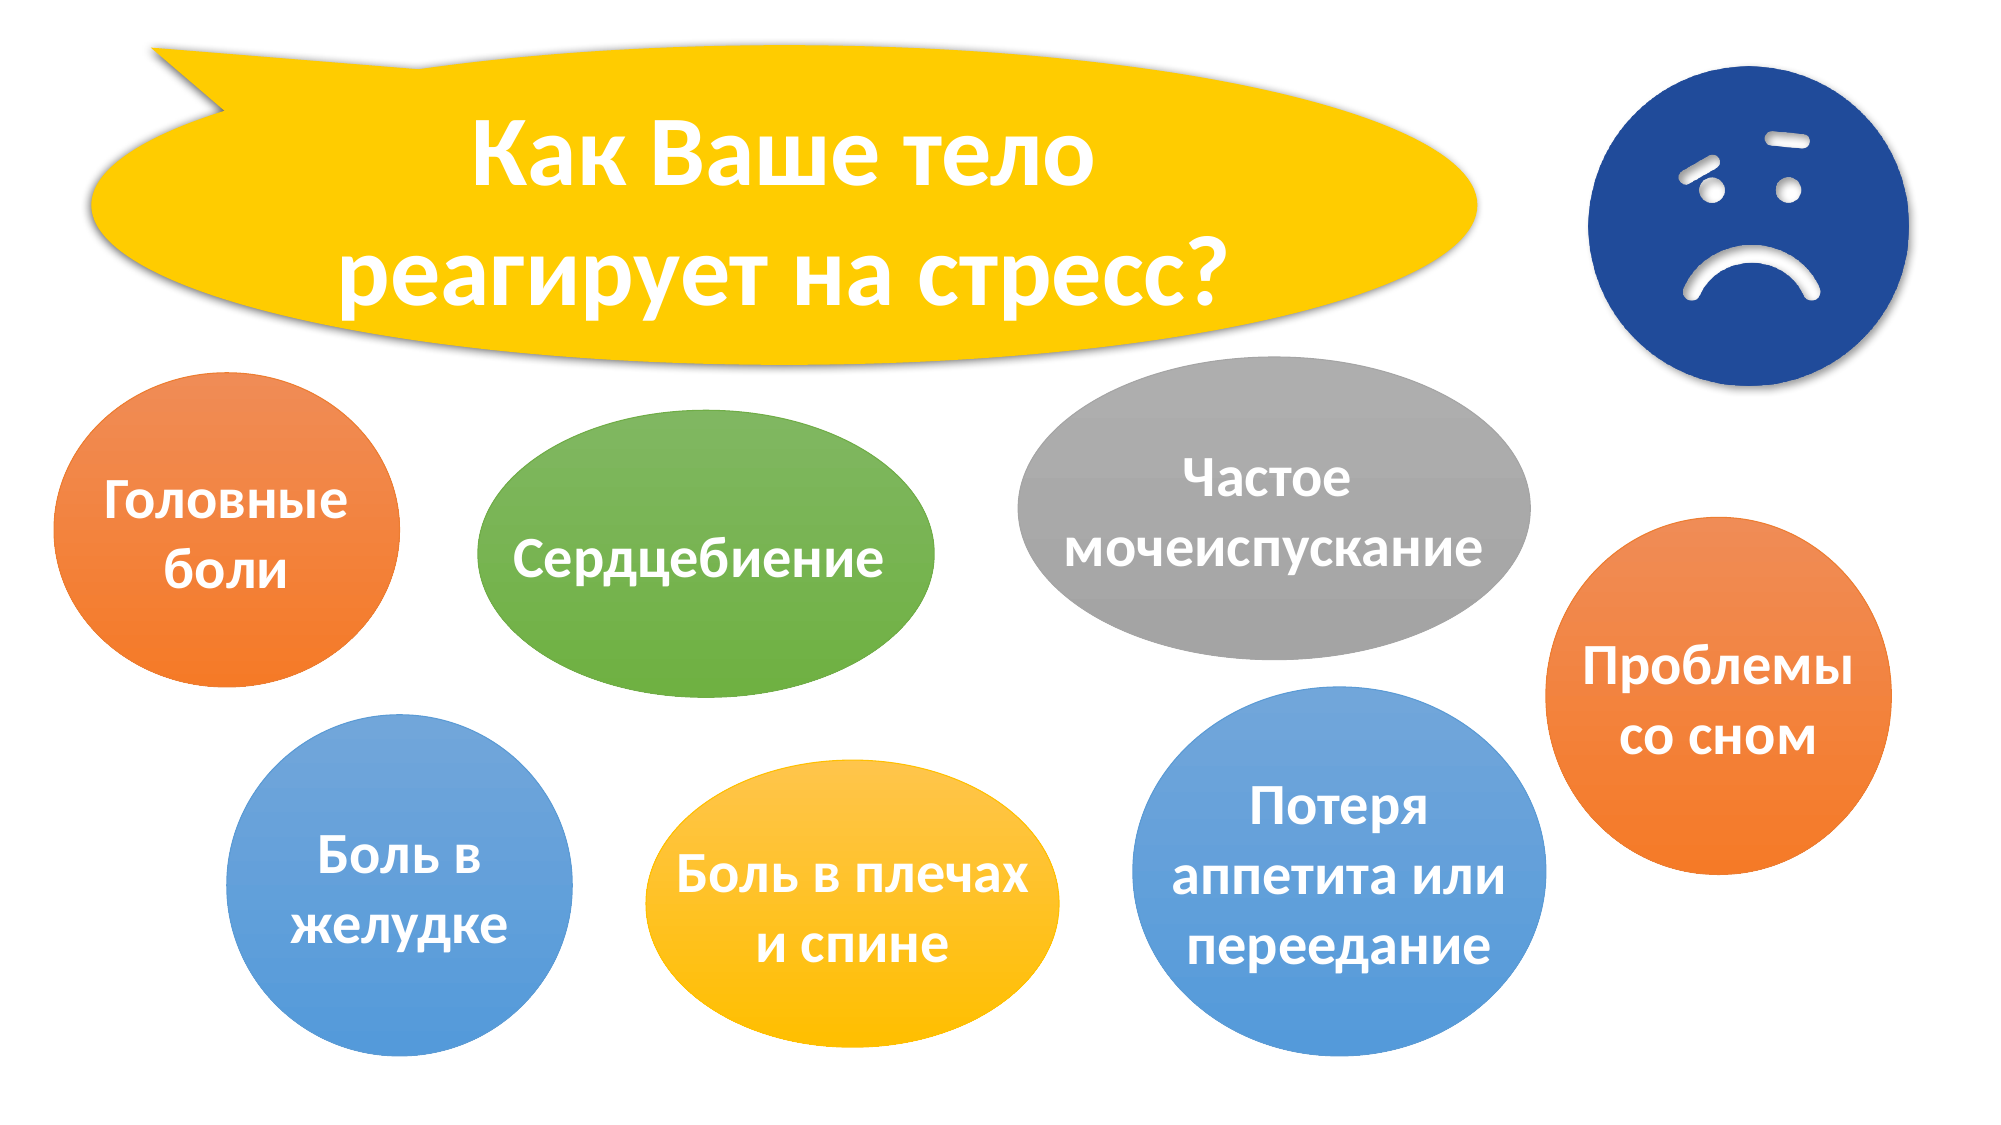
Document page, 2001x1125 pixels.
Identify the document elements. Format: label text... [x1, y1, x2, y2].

text_box Боль в плечах и спине [645, 759, 1060, 1048]
text_box Проблемы со сном [1545, 516, 1892, 876]
text_box Головные боли [53, 372, 401, 688]
text_box Частое мочеиспускание [1017, 356, 1531, 661]
text_box Сердцебиение [477, 409, 935, 698]
text_box Потеря аппетита или переедание [1132, 686, 1547, 1057]
text_box Боль в желудке [226, 714, 573, 1057]
text_box Как Ваше тело реагирует на стресс? [91, 45, 1478, 365]
picture [1588, 66, 1909, 386]
